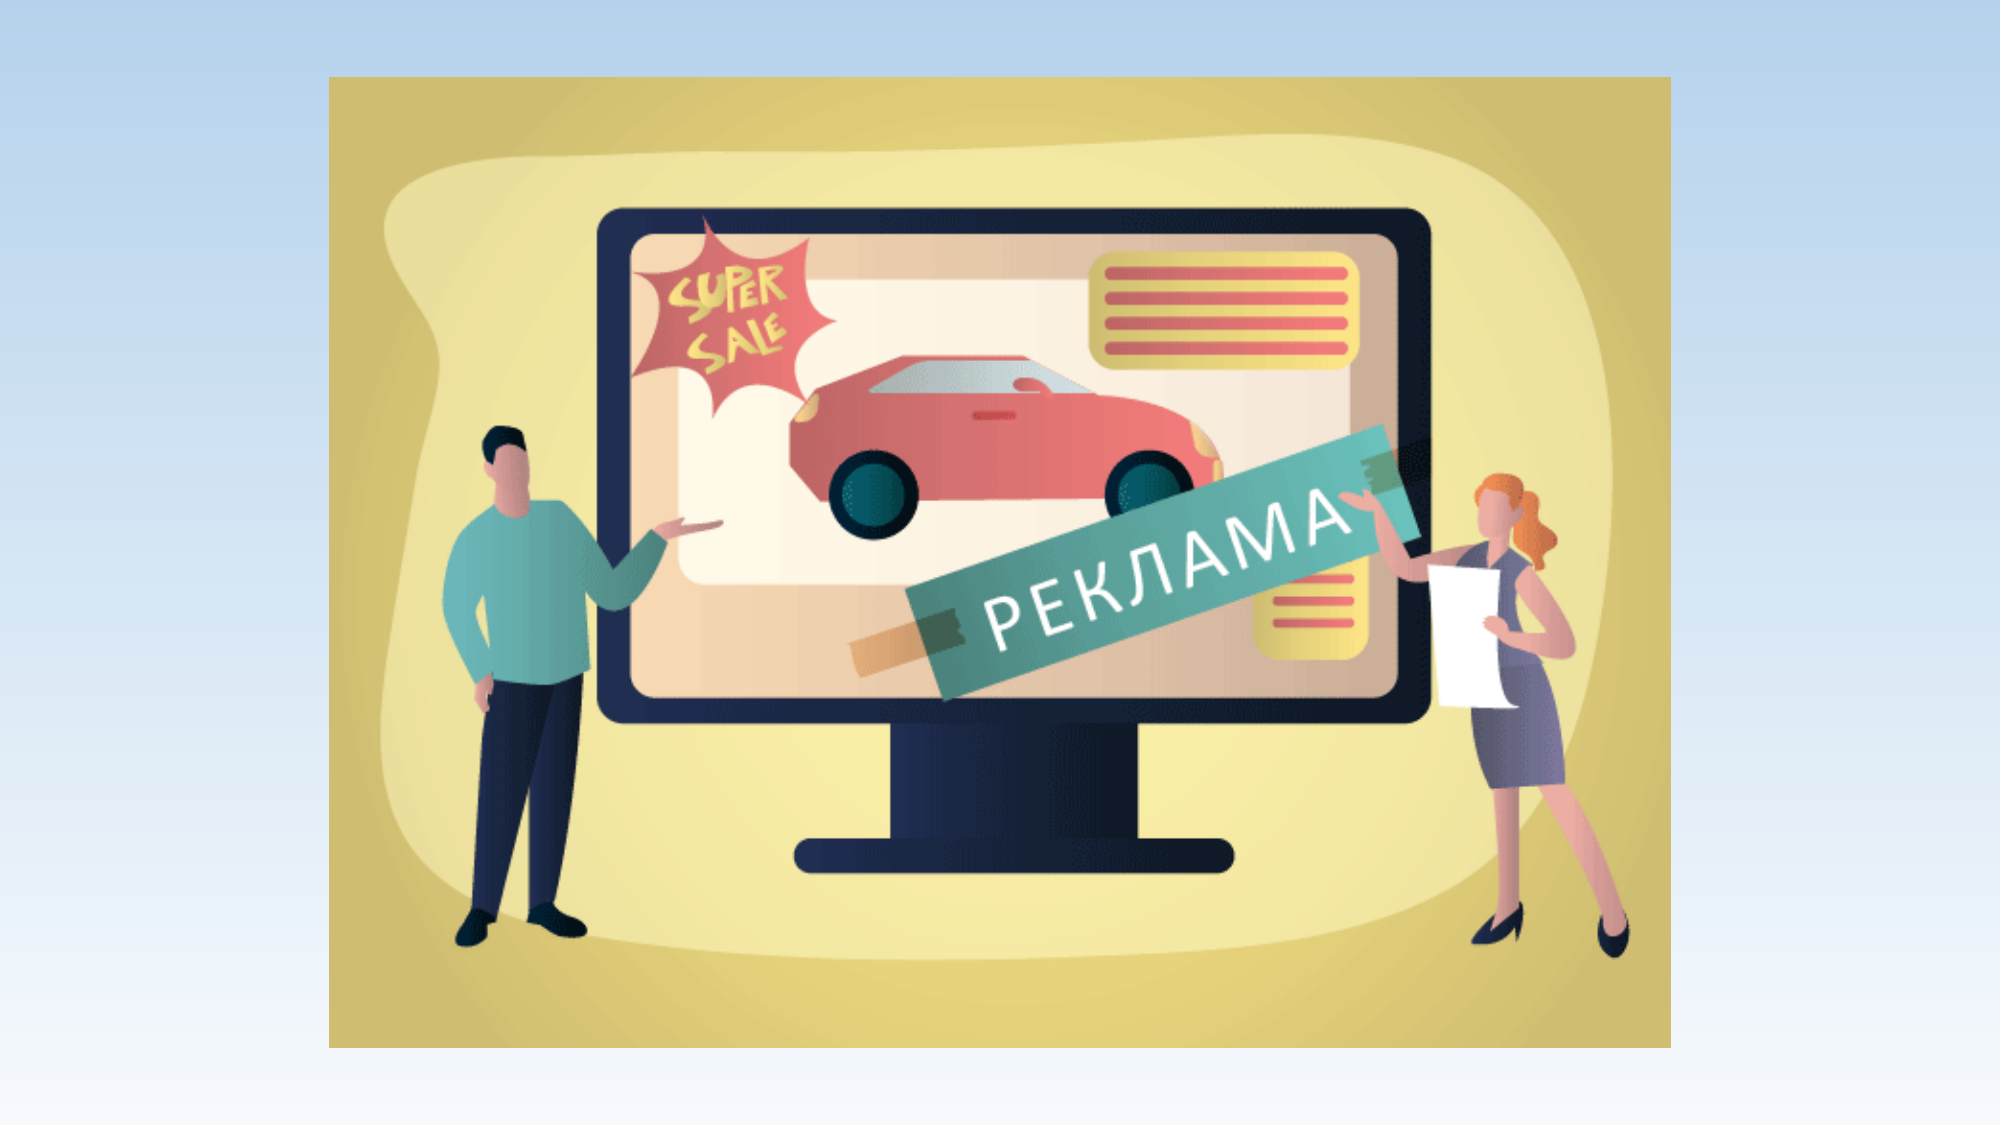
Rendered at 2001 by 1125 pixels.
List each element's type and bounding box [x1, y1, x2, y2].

picture [329, 77, 1671, 1048]
